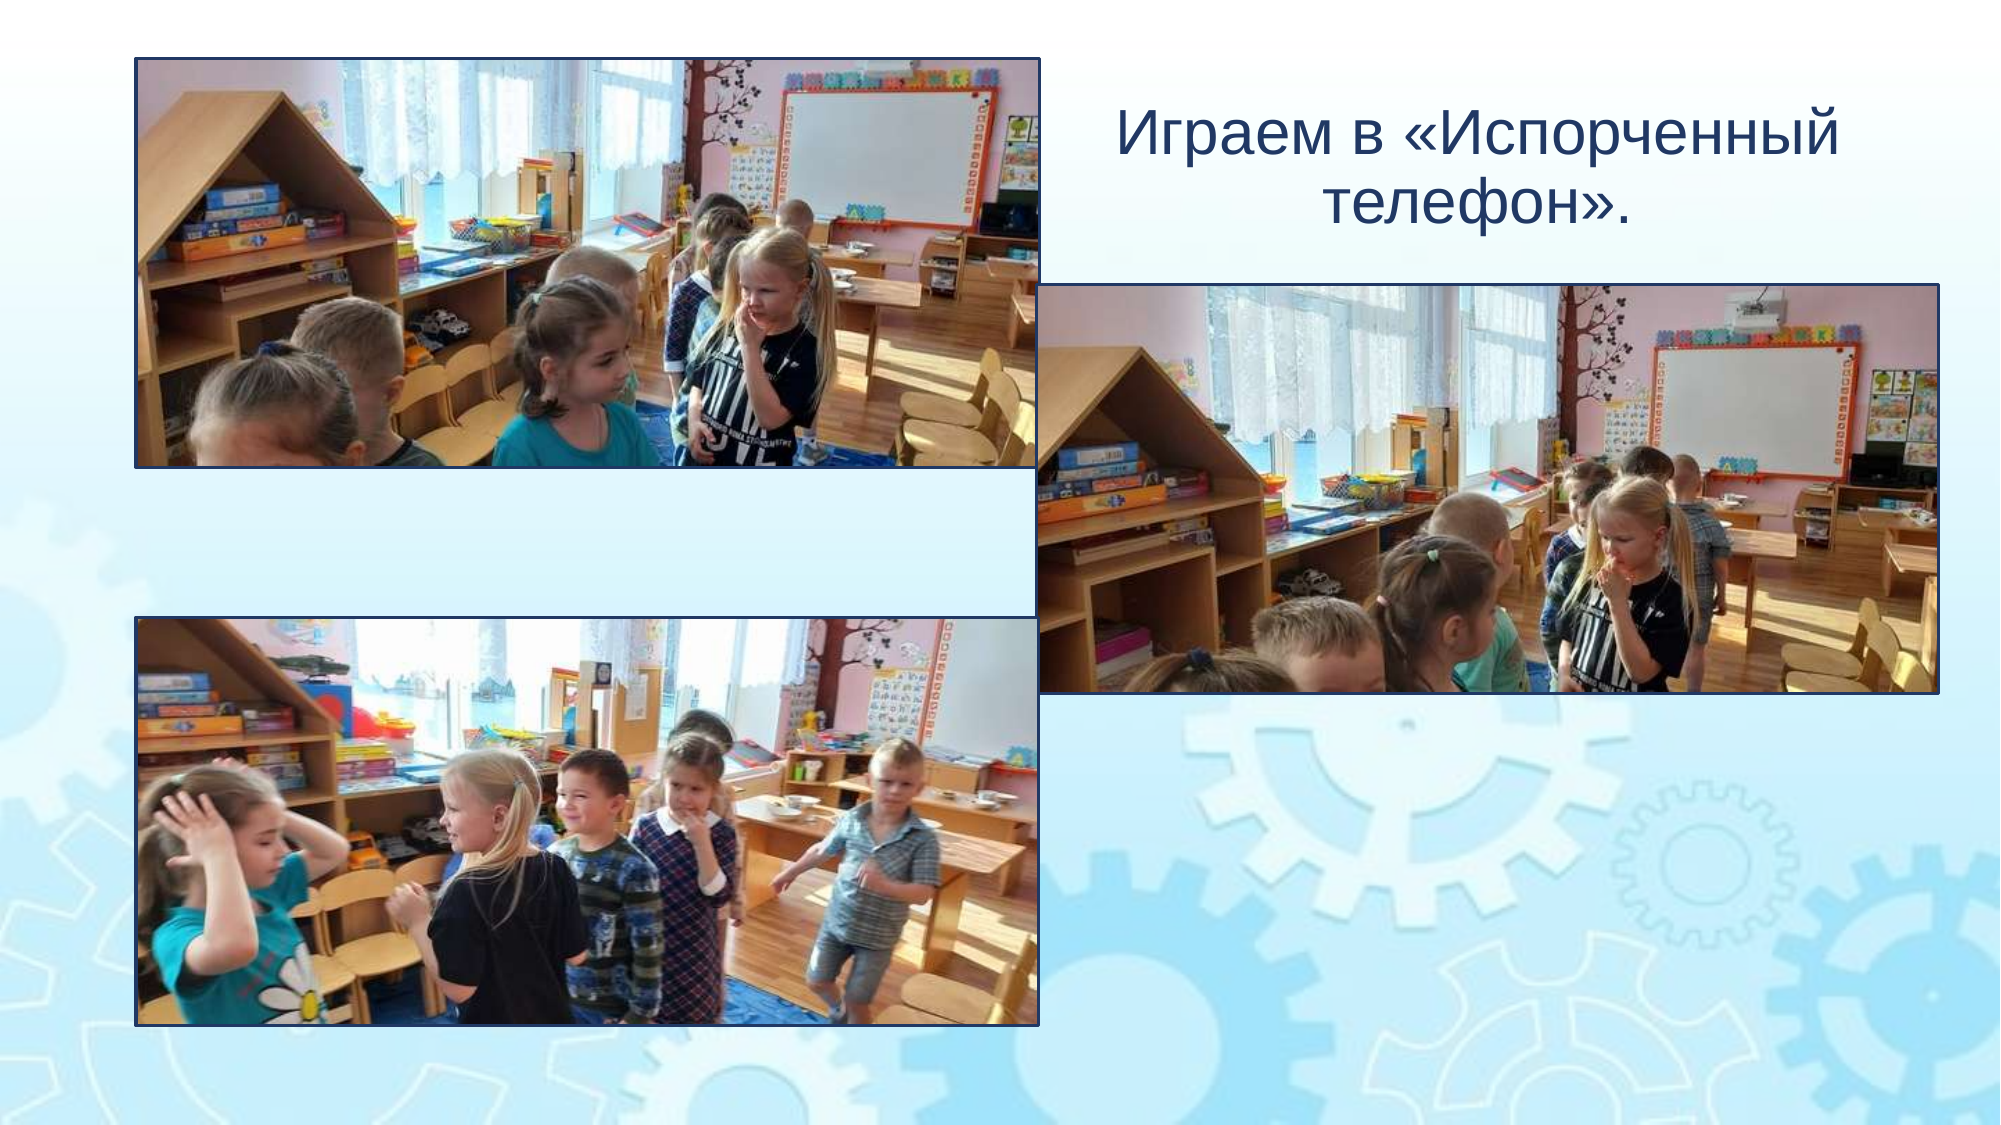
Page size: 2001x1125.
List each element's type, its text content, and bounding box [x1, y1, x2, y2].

title Играем в «Испорченный телефон». [1093, 59, 1863, 278]
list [137, 59, 1038, 466]
picture [137, 286, 1938, 1025]
